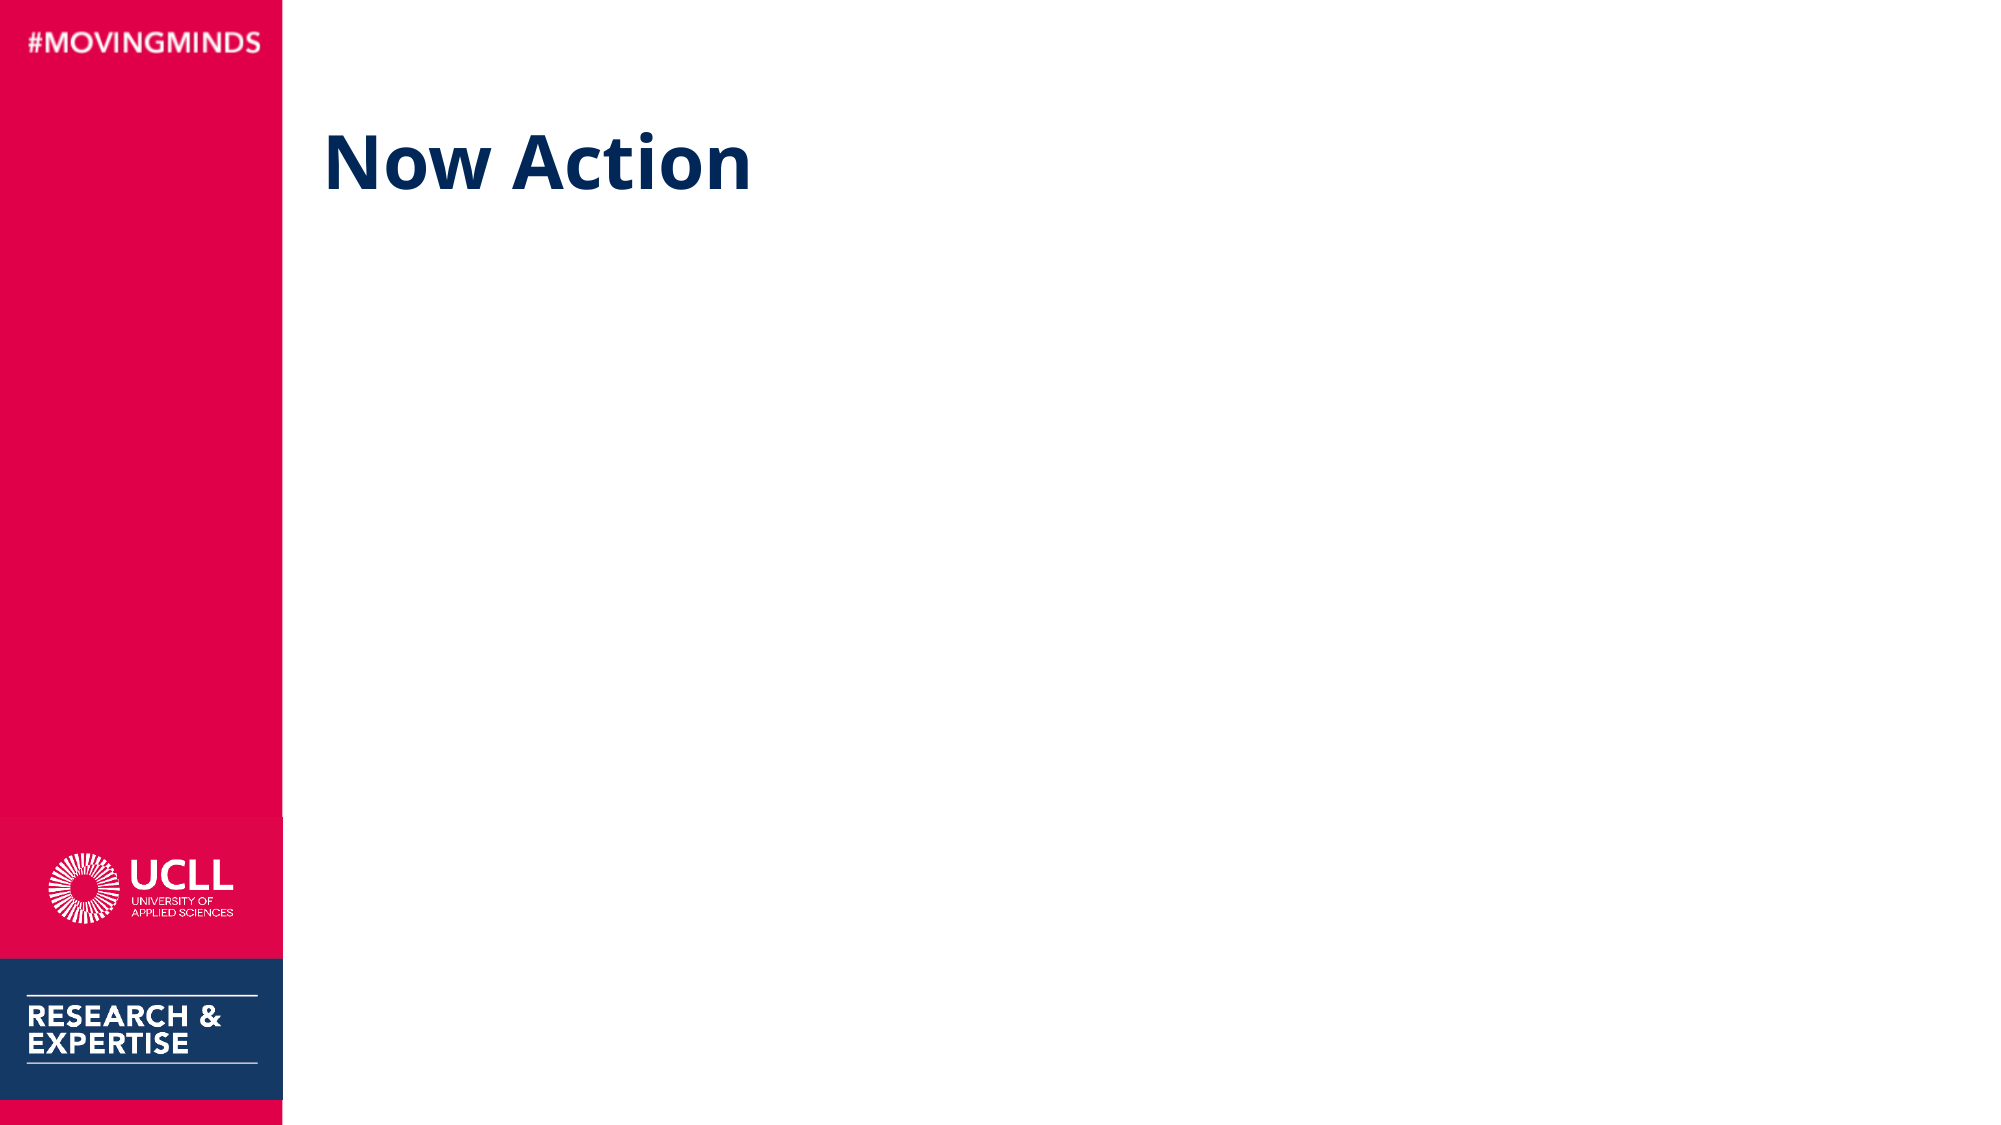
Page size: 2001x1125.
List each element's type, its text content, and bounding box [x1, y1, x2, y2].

picture [0, 817, 283, 1100]
title Now Action [307, 59, 1940, 271]
